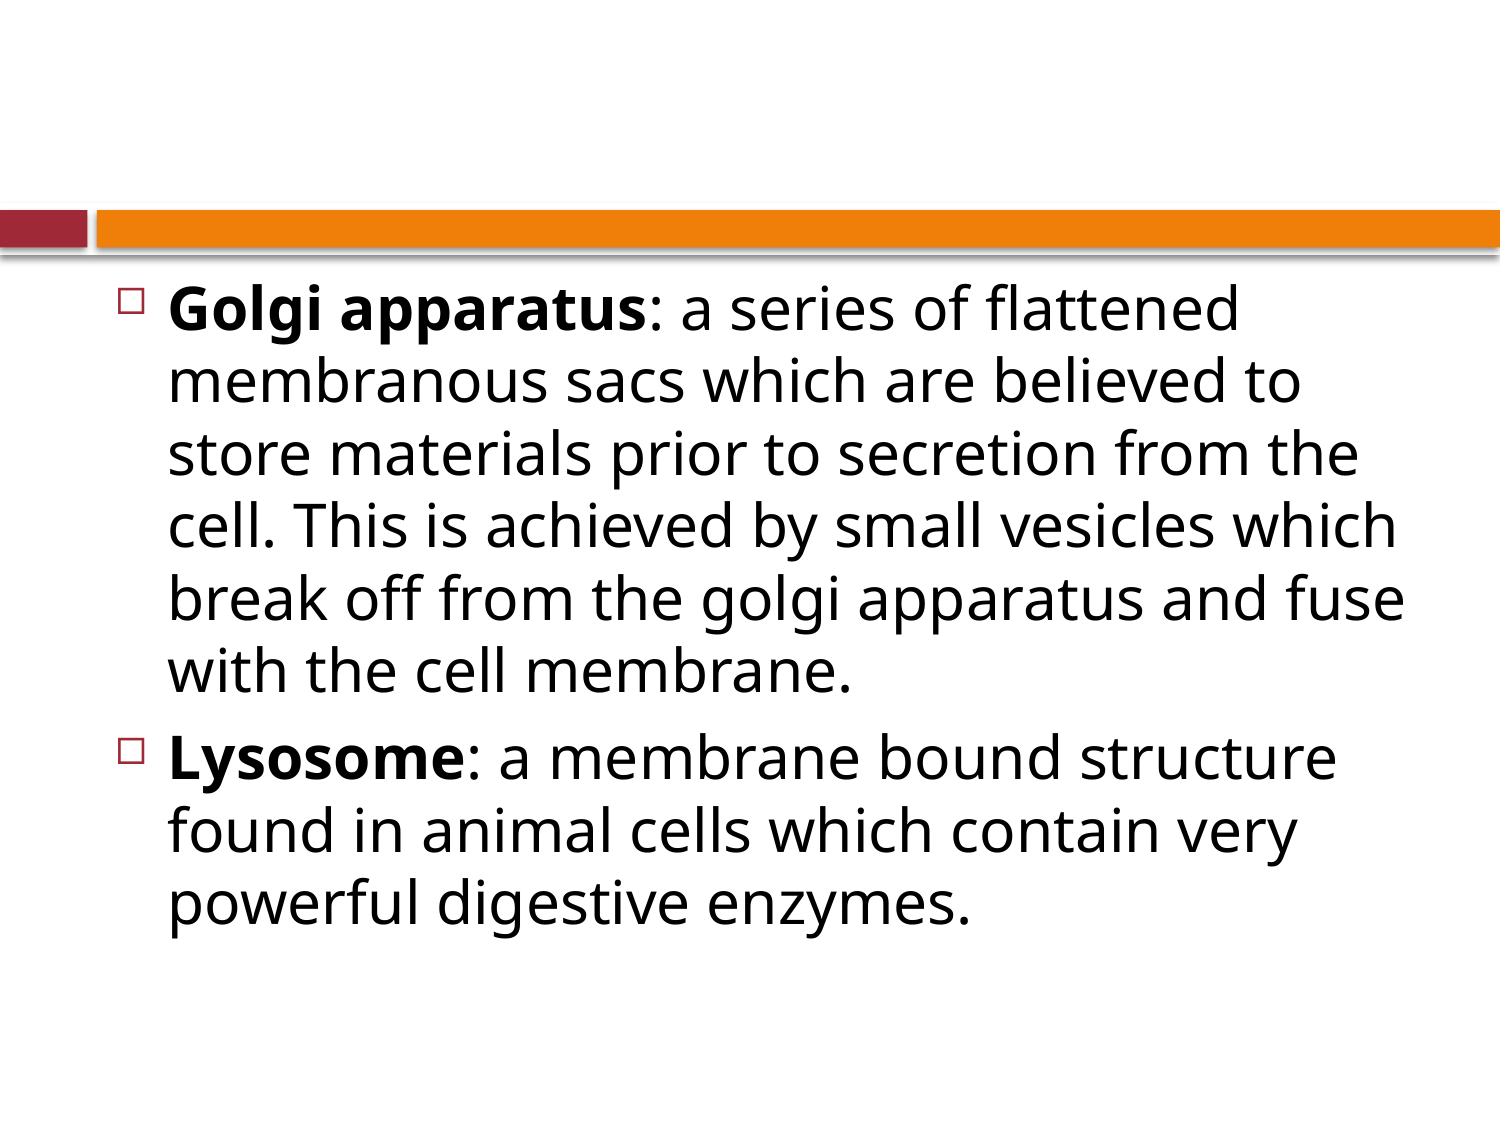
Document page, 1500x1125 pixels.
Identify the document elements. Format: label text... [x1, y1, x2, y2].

list Golgi apparatus: a series of flattened membranous sacs which are believed to store materials prior to secretion from the cell. This is achieved by small vesicles which break off from the golgi apparatus and fuse with the cell membrane. Lysosome: a membrane bound structure found in animal cells which contain very powerful digestive enzymes. [100, 262, 1438, 1000]
